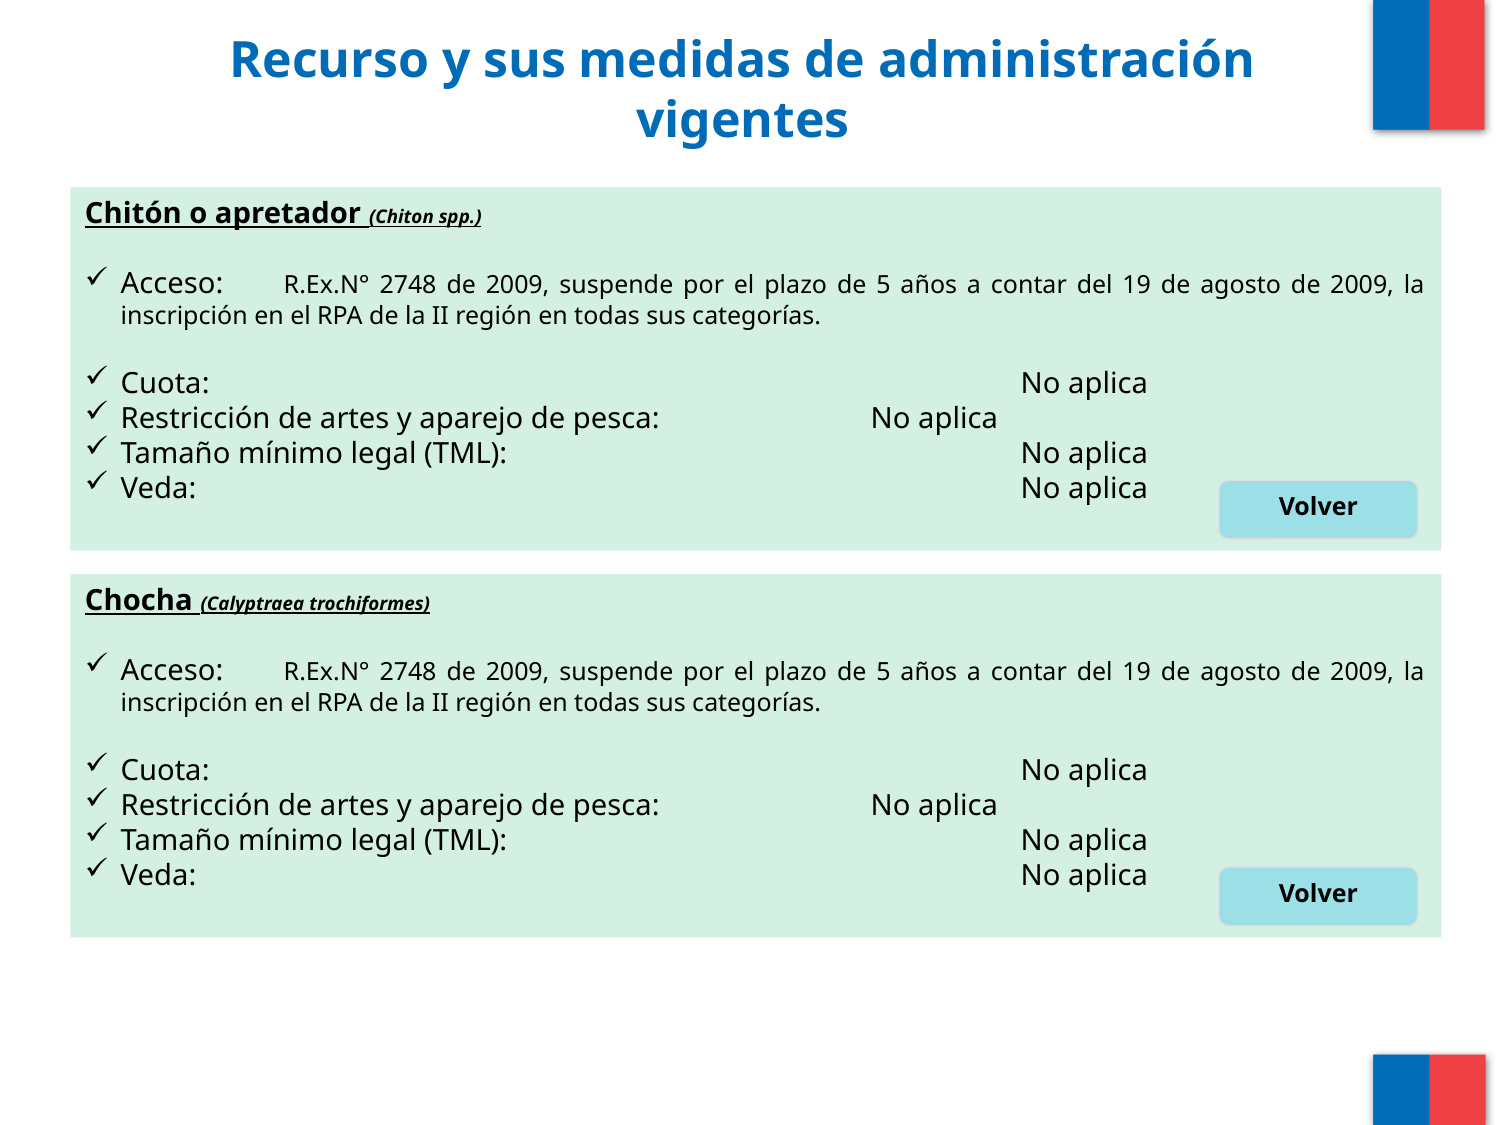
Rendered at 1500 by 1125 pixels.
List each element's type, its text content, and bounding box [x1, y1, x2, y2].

text_box Volver [1218, 480, 1418, 539]
text_box Volver [1218, 867, 1418, 926]
text_box Chocha (Calyptraea trochiformes) Acceso: R.Ex.N° 2748 de 2009, suspende por el plazo de 5 años a contar del 19 de agosto de 2009, la inscripción en el RPA de la II región en todas sus categorías. Cuota: No aplica Restricción de artes y aparejo de pesca: No aplica Tamaño mínimo legal (TML): No aplica Veda: No aplica [70, 574, 1442, 938]
title Recurso y sus medidas de administración vigentes [105, 11, 1381, 165]
text_box Chitón o apretador (Chiton spp.) Acceso: R.Ex.N° 2748 de 2009, suspende por el plazo de 5 años a contar del 19 de agosto de 2009, la inscripción en el RPA de la II región en todas sus categorías. Cuota: No aplica Restricción de artes y aparejo de pesca: No aplica Tamaño mínimo legal (TML): No aplica Veda: No aplica [70, 187, 1442, 551]
picture [0, 0, 1500, 1125]
